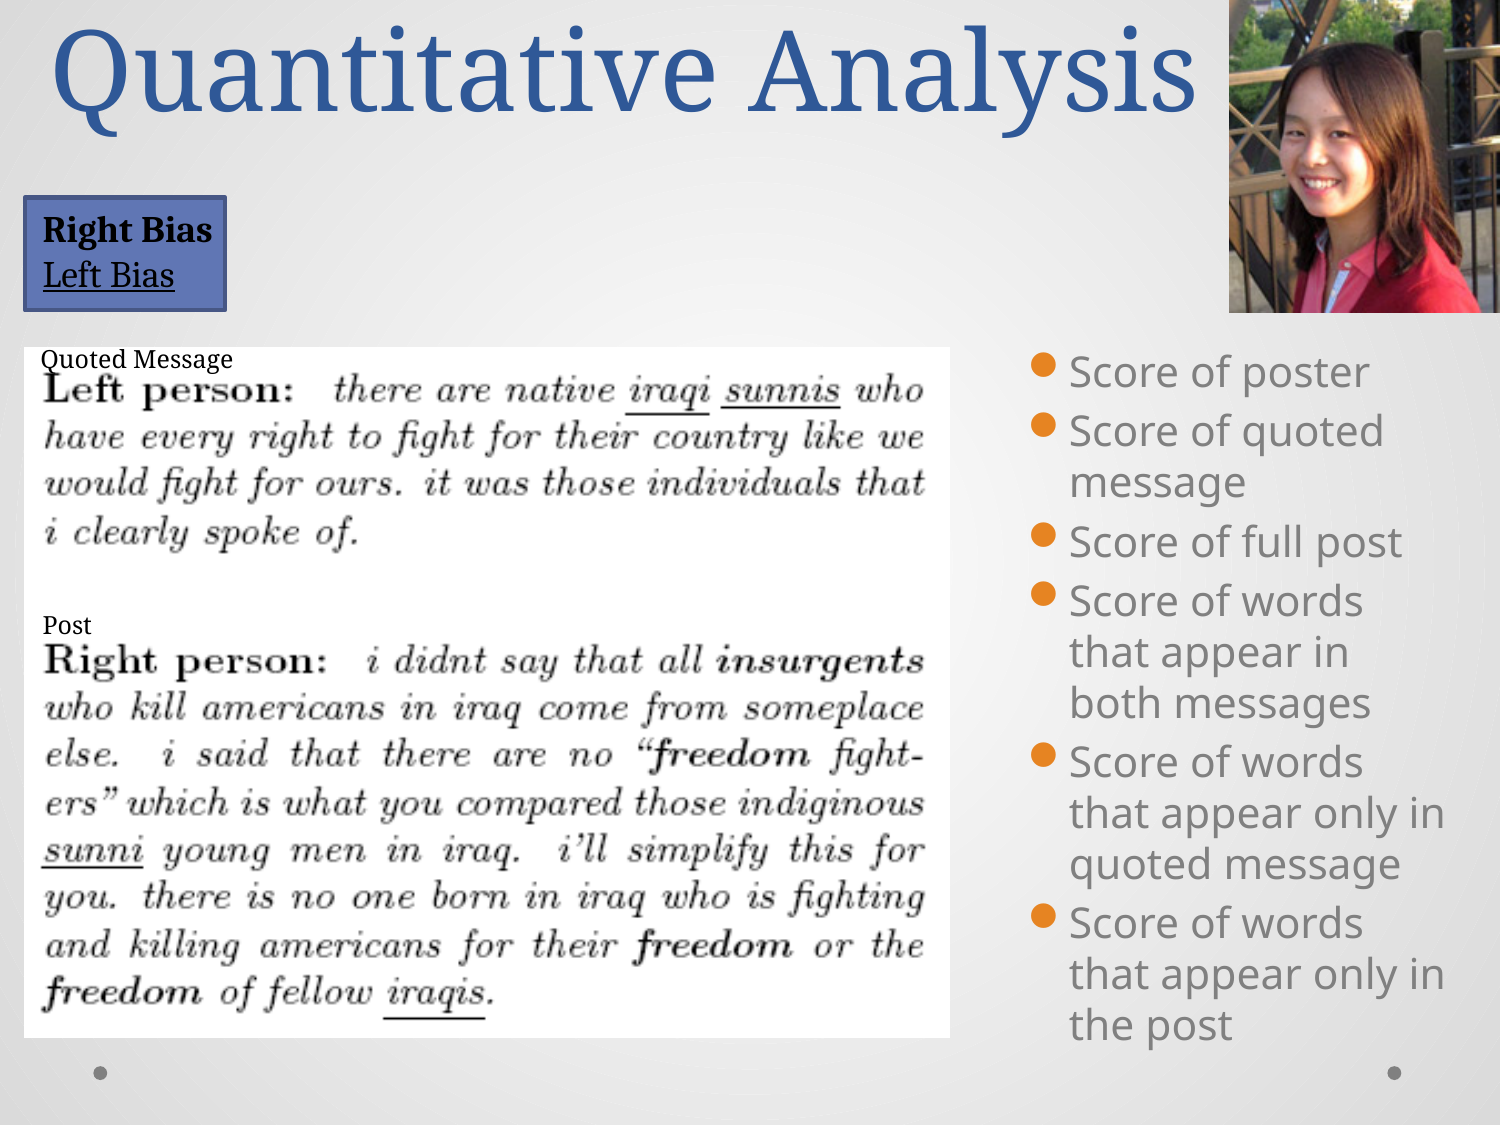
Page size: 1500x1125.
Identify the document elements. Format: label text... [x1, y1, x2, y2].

picture [24, 347, 951, 1038]
list Score of poster Score of quoted message Score of full post Score of words that appear in both messages Score of words that appear only in quoted message Score of words that appear only in the post [1012, 337, 1463, 1075]
picture [1229, 0, 1500, 313]
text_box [24, 197, 231, 311]
title Quantitative Analysis [0, 0, 1227, 263]
text_box Quoted Message [25, 336, 249, 346]
